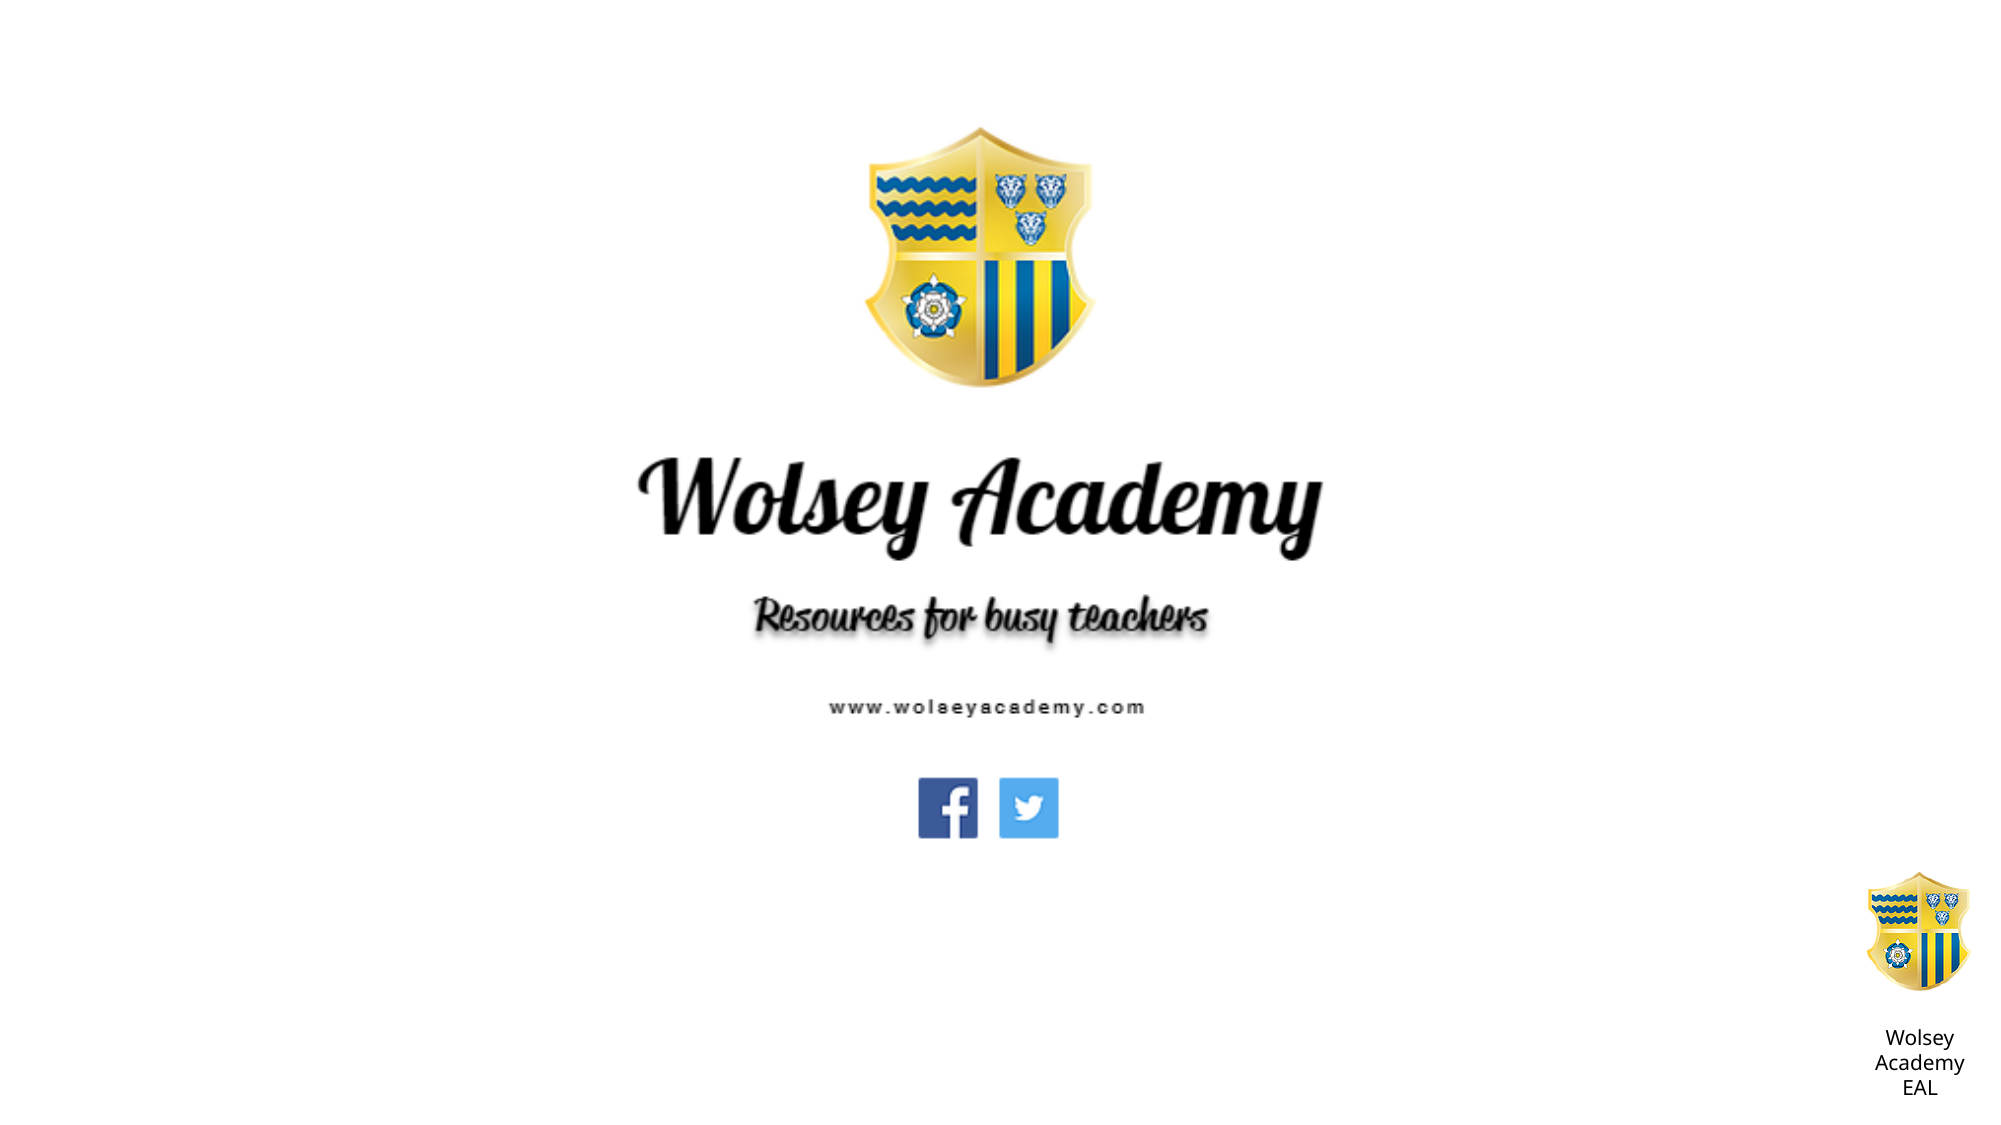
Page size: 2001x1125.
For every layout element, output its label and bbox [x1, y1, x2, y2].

picture [609, 91, 1364, 862]
picture [1862, 855, 1978, 1003]
